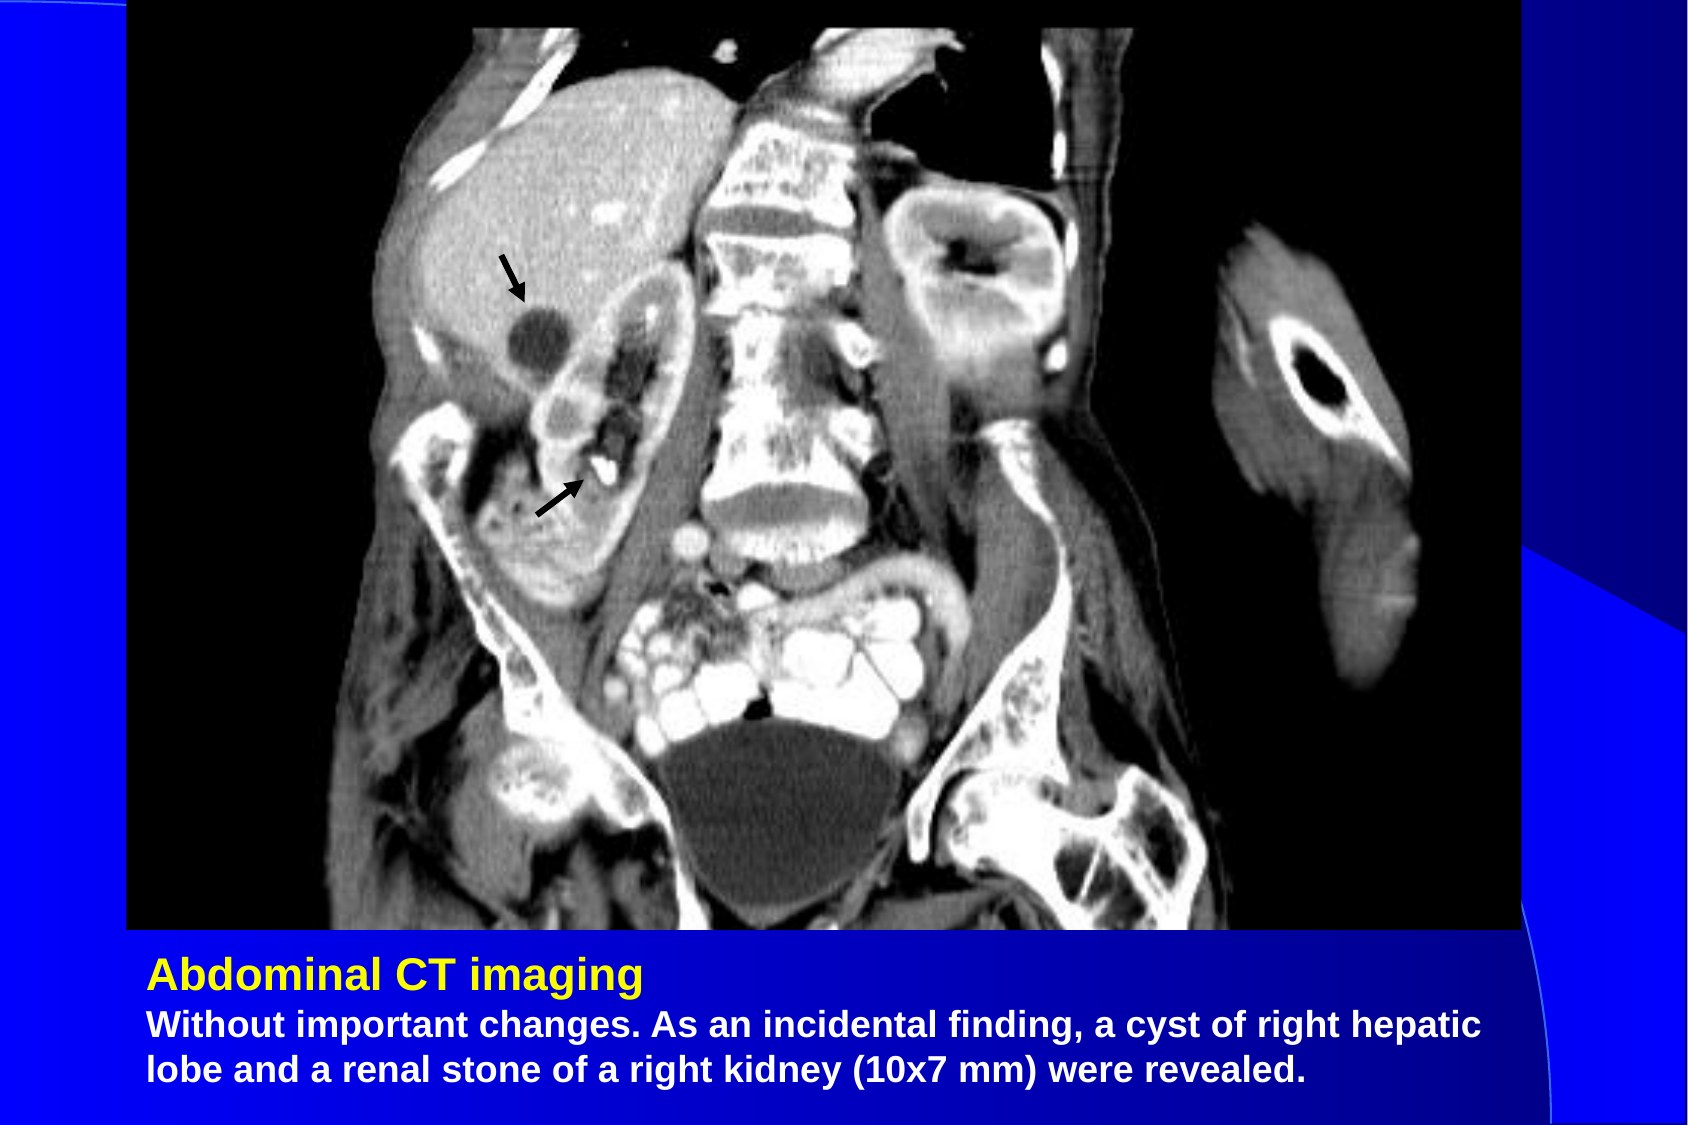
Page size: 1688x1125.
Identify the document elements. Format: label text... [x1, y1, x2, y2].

text_box Abdominal CT imaging Without important changes. As an incidental finding, a cyst of right hepatic lobe and a renal stone of a right kidney (10x7 mm) were revealed. [130, 937, 1525, 1098]
picture [126, 0, 1522, 930]
